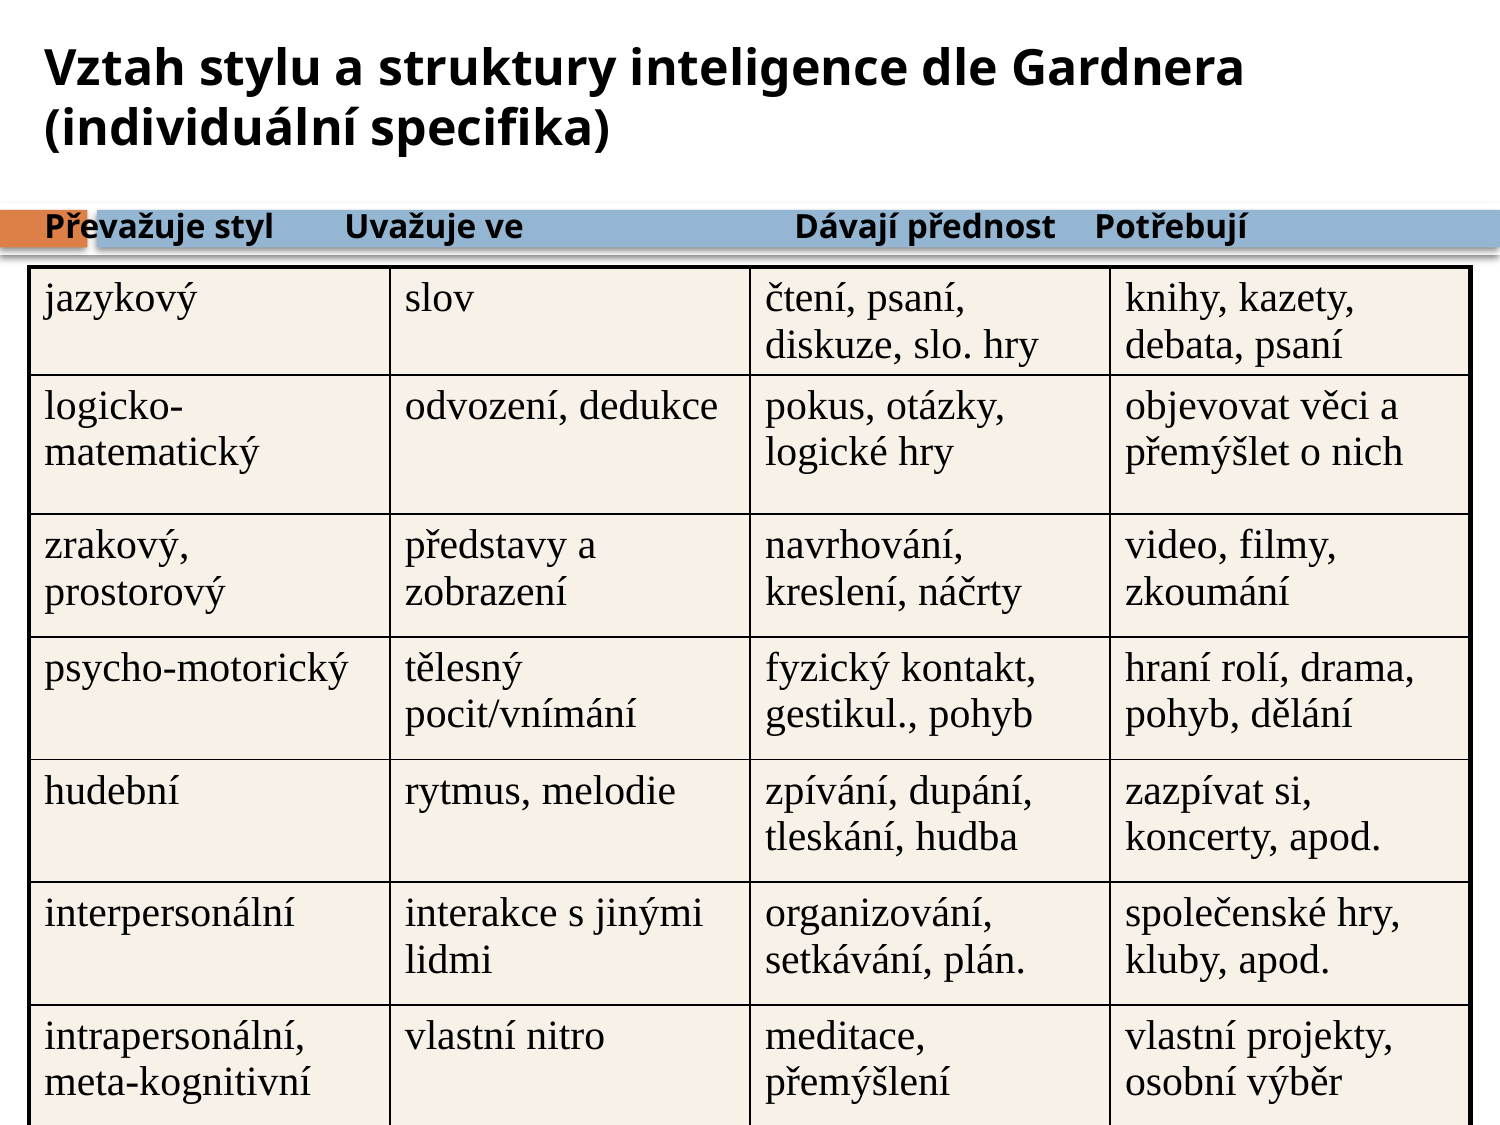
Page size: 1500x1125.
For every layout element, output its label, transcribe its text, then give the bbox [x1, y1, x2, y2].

table_cell vlastní nitro [391, 1006, 749, 1125]
table_cell zpívání, dupání, tleskání, hudba [751, 760, 1109, 881]
table_cell interpersonální [31, 883, 389, 1004]
table_cell navrhování, kreslení, náčrty [751, 515, 1109, 636]
table_cell zrakový, prostorový [31, 515, 389, 636]
table_cell rytmus, melodie [391, 760, 749, 881]
table_cell objevovat věci a přemýšlet o nich [1111, 376, 1468, 513]
table_cell hudební [31, 760, 389, 881]
table_header knihy, kazety, debata, psaní [1111, 269, 1468, 374]
table_cell fyzický kontakt, gestikul., pohyb [751, 638, 1109, 759]
table_cell intrapersonální, meta-kognitivní [31, 1006, 389, 1125]
table_cell pokus, otázky, logické hry [751, 376, 1109, 513]
table_cell odvození, dedukce [391, 376, 749, 513]
table_cell představy a zobrazení [391, 515, 749, 636]
table_cell logicko-matematický [31, 376, 389, 513]
title Vztah stylu a struktury inteligence dle Gardnera (individuální specifika) Převažuje styl Uvažuje ve Dávají přednost Potřebují [29, 37, 1471, 244]
table_header slov [391, 269, 749, 374]
table_header čtení, psaní, diskuze, slo. hry [751, 269, 1109, 374]
table_cell meditace, přemýšlení [751, 1006, 1109, 1125]
table_cell tělesný pocit/vnímání [391, 638, 749, 759]
table_cell vlastní projekty, osobní výběr [1111, 1006, 1468, 1125]
table_cell organizování, setkávání, plán. [751, 883, 1109, 1004]
table_cell psycho-motorický [31, 638, 389, 759]
table_cell video, filmy, zkoumání [1111, 515, 1468, 636]
table_cell zazpívat si, koncerty, apod. [1111, 760, 1468, 881]
table_cell společenské hry, kluby, apod. [1111, 883, 1468, 1004]
table_header jazykový [31, 269, 389, 374]
table_cell interakce s jinými lidmi [391, 883, 749, 1004]
table_cell hraní rolí, drama, pohyb, dělání [1111, 638, 1468, 759]
